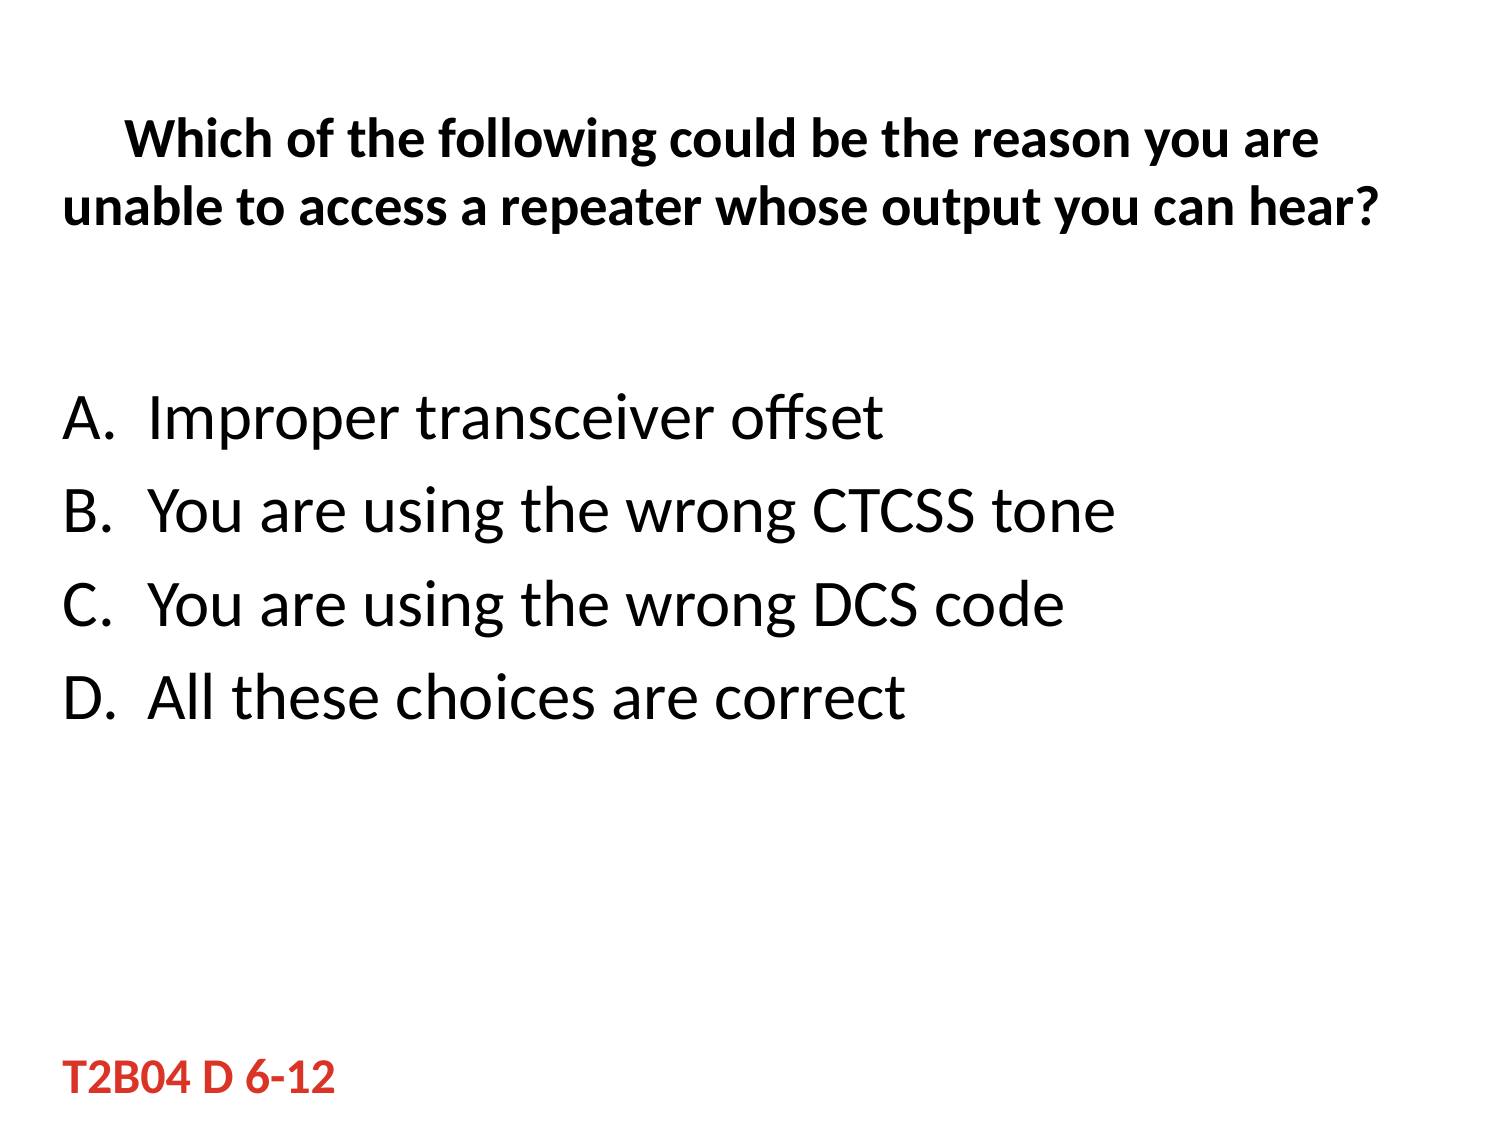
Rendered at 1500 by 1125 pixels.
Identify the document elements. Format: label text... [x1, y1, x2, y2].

list Improper transceiver offset You are using the wrong CTCSS tone You are using the wrong DCS code All these choices are correct [47, 365, 1397, 989]
text_box T2B04 D 6-12 [47, 1036, 691, 1112]
title Which of the following could be the reason you are unable to access a repeater whose output you can hear? [47, 59, 1397, 278]
